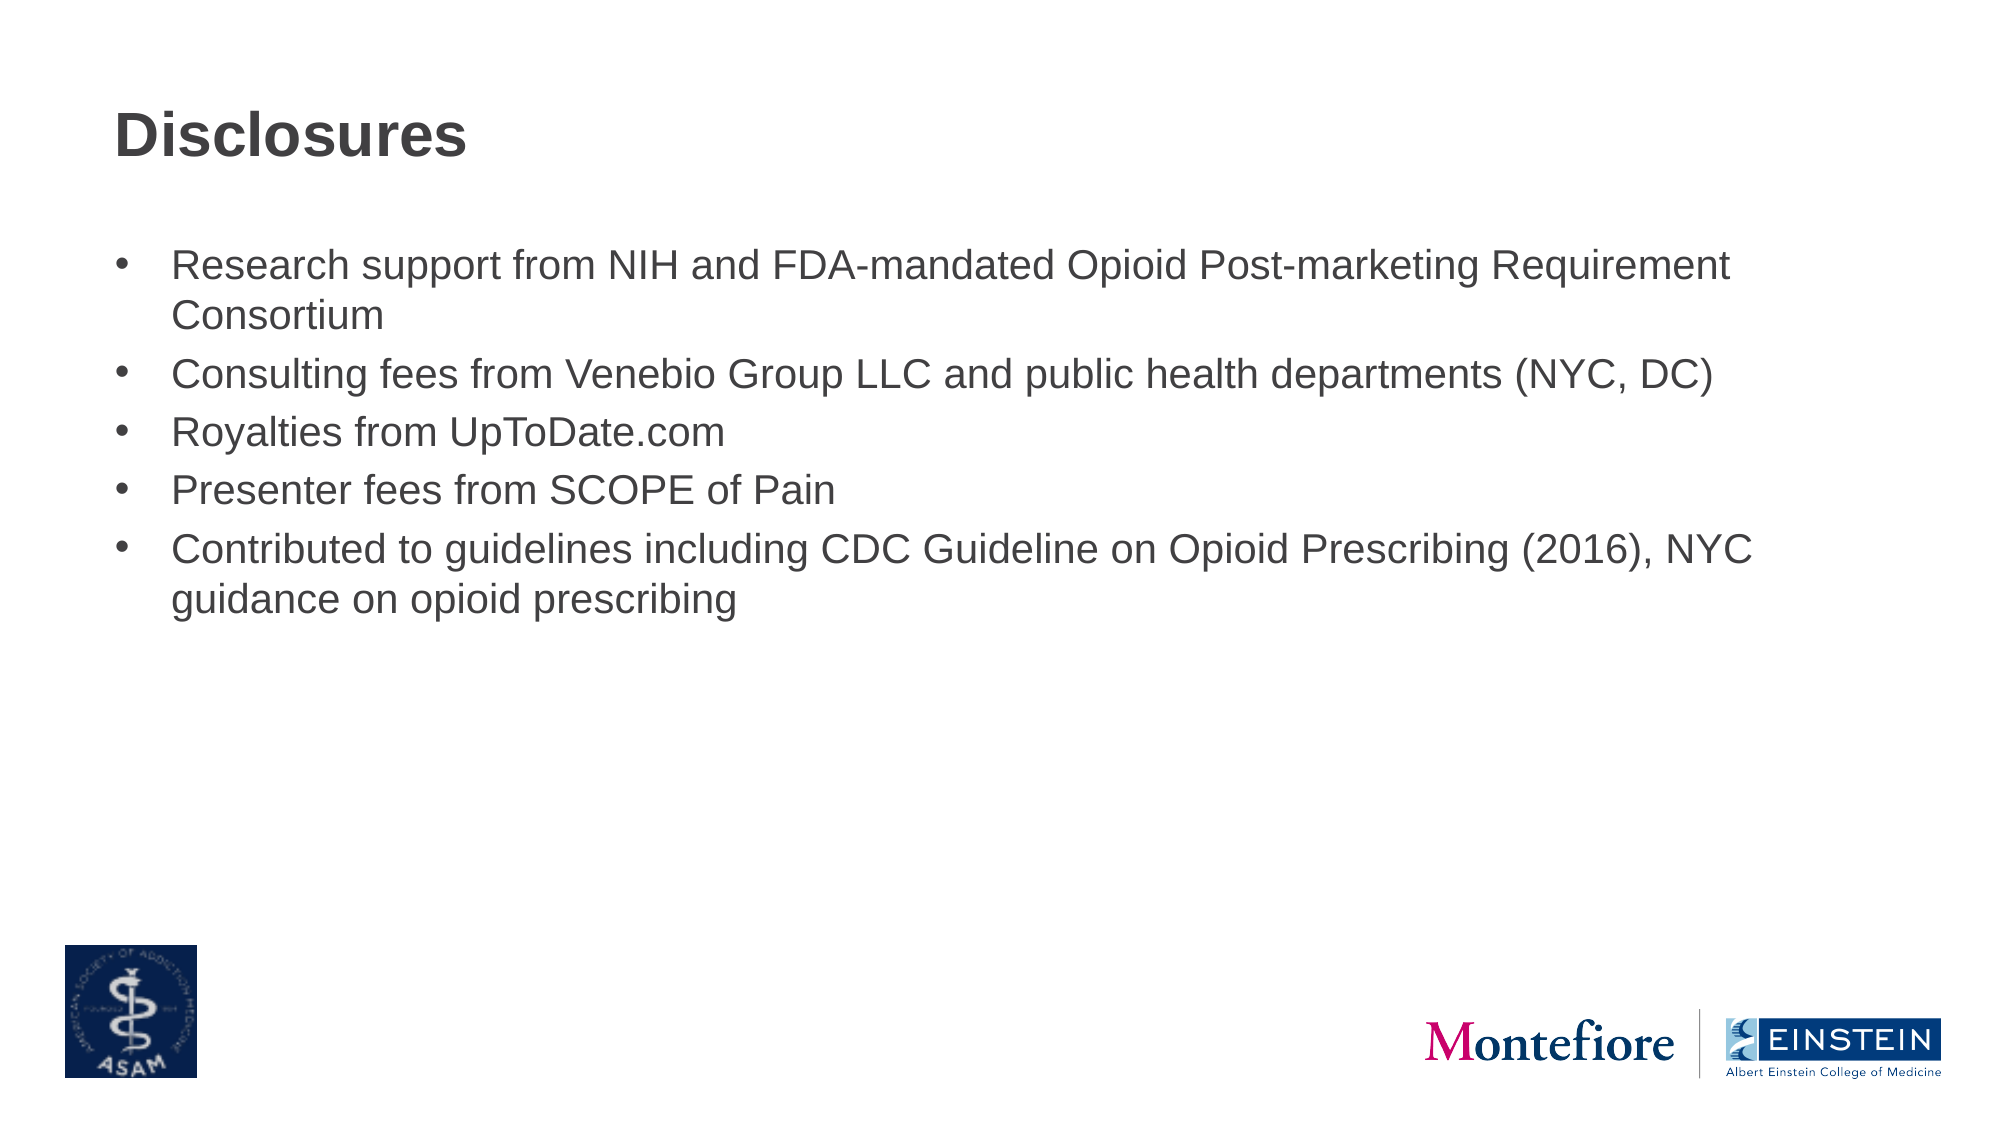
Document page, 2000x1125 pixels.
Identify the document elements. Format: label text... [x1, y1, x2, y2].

picture [64, 945, 198, 1078]
list Research support from NIH and FDA-mandated Opioid Post-marketing Requirement Consortium Consulting fees from Venebio Group LLC and public health departments (NYC, DC) Royalties from UpToDate.com Presenter fees from SCOPE of Pain Contributed to guidelines including CDC Guideline on Opioid Prescribing (2016), NYC guidance on opioid prescribing [99, 230, 1900, 985]
title Disclosures [99, 100, 1900, 177]
picture [1425, 1009, 1941, 1079]
